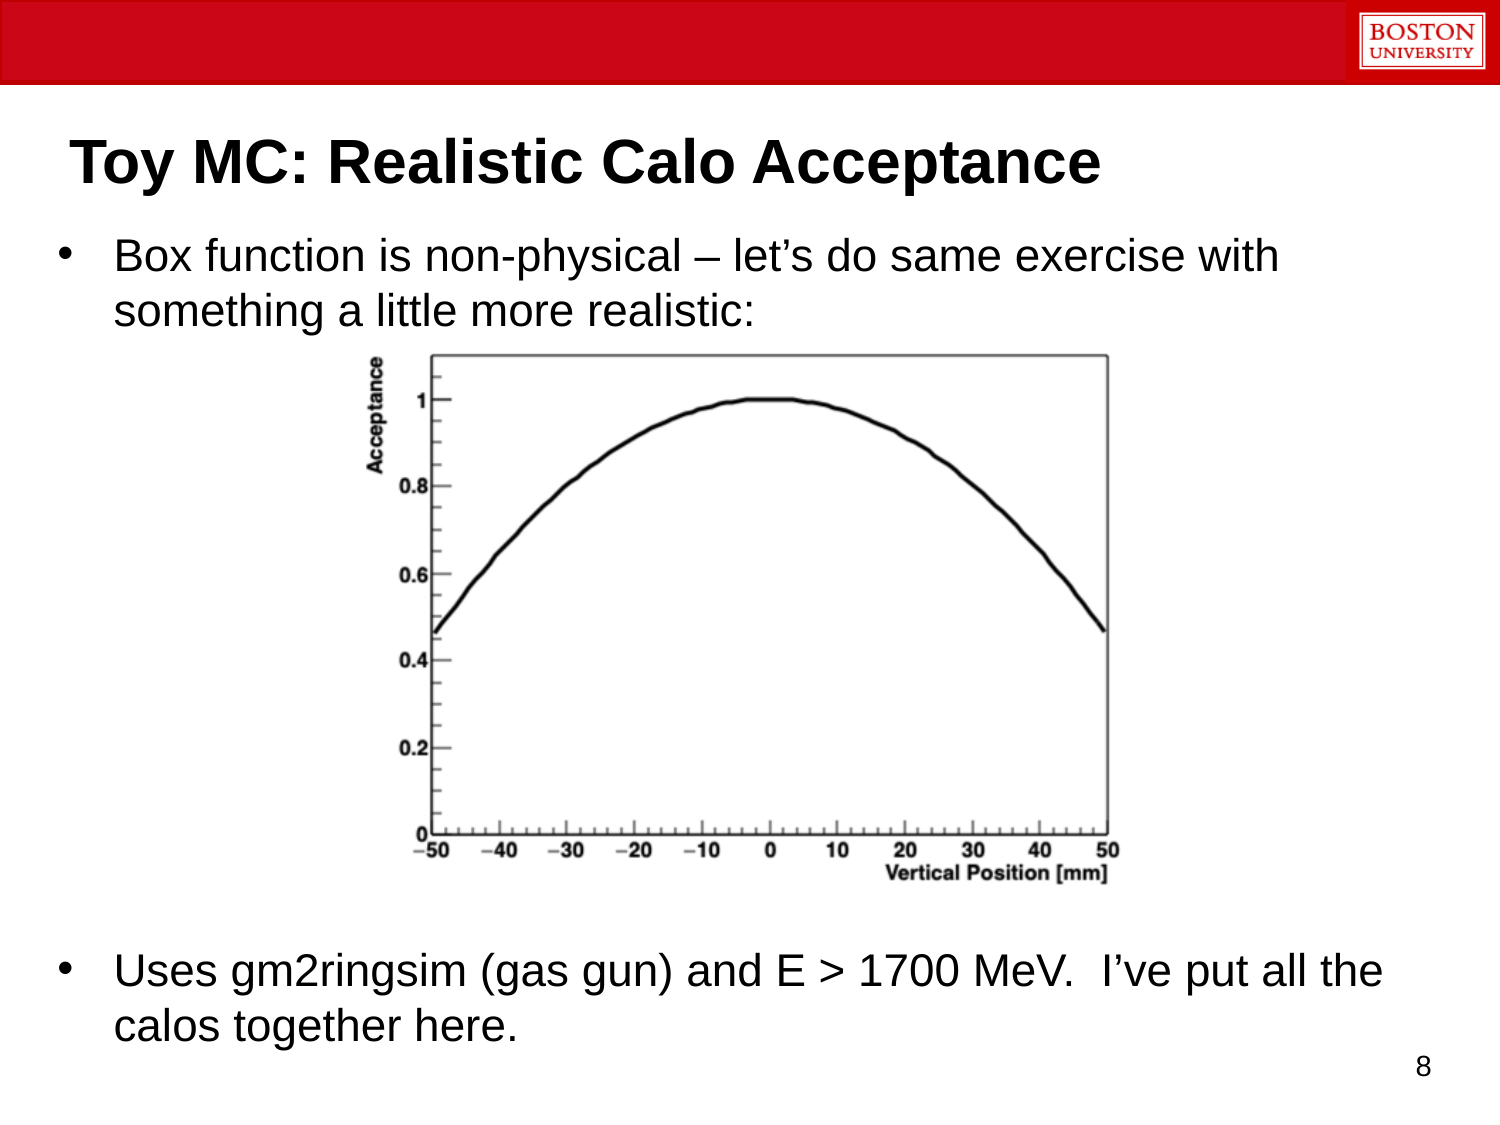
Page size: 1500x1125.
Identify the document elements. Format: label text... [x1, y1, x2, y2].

slide_number 8 [1281, 1058, 1448, 1118]
text_box Box function is non-physical – let’s do same exercise with something a little more realistic: Uses gm2ringsim (gas gun) and E > 1700 MeV. I’ve put all the calos together here. [41, 218, 1500, 1058]
picture [348, 336, 1193, 896]
picture [1346, 0, 1499, 83]
title Toy MC: Realistic Calo Acceptance [53, 113, 1448, 209]
